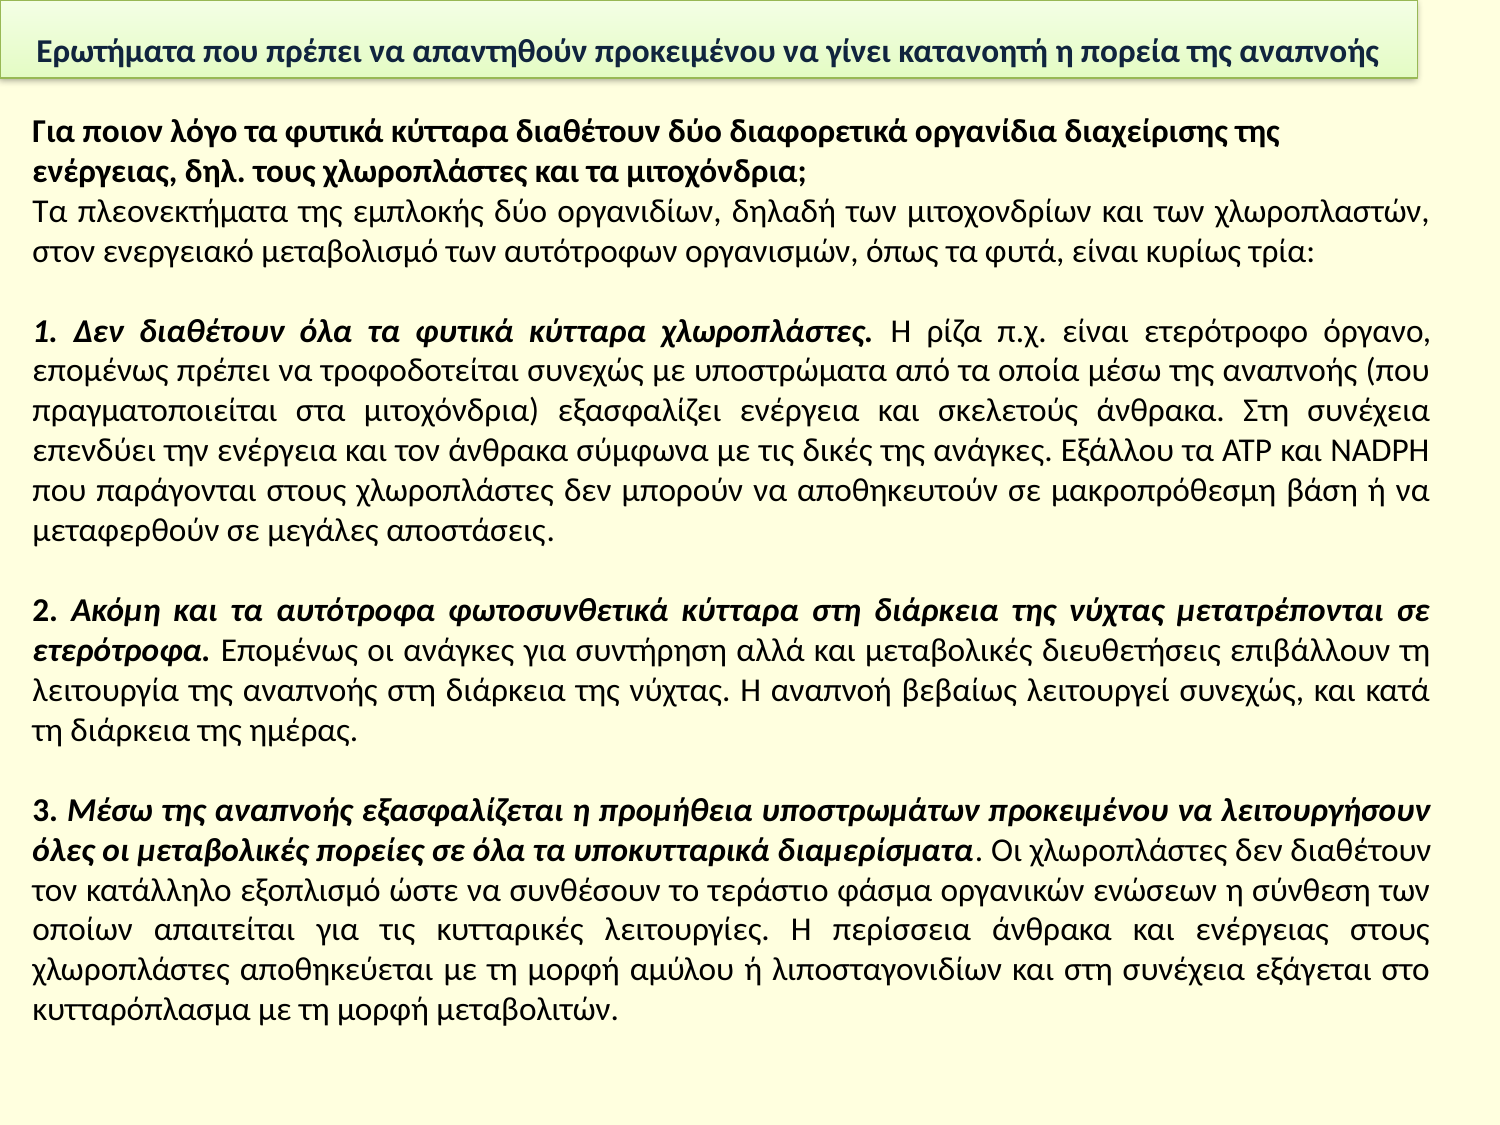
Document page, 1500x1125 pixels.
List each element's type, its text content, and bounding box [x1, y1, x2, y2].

text_box Για ποιον λόγο τα φυτικά κύτταρα διαθέτουν δύο διαφορετικά οργανίδια διαχείρισης της ενέργειας, δηλ. τους χλωροπλάστες και τα μιτοχόνδρια; Τα πλεονεκτήματα της εμπλοκής δύο οργανιδίων, δηλαδή των μιτοχονδρίων και των χλωροπλαστών, στον ενεργειακό μεταβολισμό των αυτότροφων οργανισμών, όπως τα φυτά, είναι κυρίως τρία: 1. Δεν διαθέτουν όλα τα φυτικά κύτταρα χλωροπλάστες. Η ρίζα π.χ. είναι ετερότροφο όργανο, επομένως πρέπει να τροφοδοτείται συνεχώς με υποστρώματα από τα οποία μέσω της αναπνοής (που πραγματοποιείται στα μιτοχόνδρια) εξασφαλίζει ενέργεια και σκελετούς άνθρακα. Στη συνέχεια επενδύει την ενέργεια και τον άνθρακα σύμφωνα με τις δικές της ανάγκες. Εξάλλου τα ΑΤΡ και NADΡH που παράγονται στους χλωροπλάστες δεν μπορούν να αποθηκευτούν σε μακροπρόθεσμη βάση ή να μεταφερθούν σε μεγάλες αποστάσεις. 2. Ακόμη και τα αυτότροφα φωτοσυνθετικά κύτταρα στη διάρκεια της νύχτας μετατρέπονται σε ετερότροφα. Επομένως οι ανάγκες για συντήρηση αλλά και μεταβολικές διευθετήσεις επιβάλλουν τη λειτουργία της αναπνοής στη διάρκεια της νύχτας. Η αναπνοή βεβαίως λειτουργεί συνεχώς, και κατά τη διάρκεια της ημέρας. 3. Μέσω της αναπνοής εξασφαλίζεται η προμήθεια υποστρωμάτων προκειμένου να λειτουργήσουν όλες οι μεταβολικές πορείες σε όλα τα υποκυτταρικά διαμερίσματα. Οι χλωροπλάστες δεν διαθέτουν τον κατάλληλο εξοπλισμό ώστε να συνθέσουν το τεράστιο φάσμα οργανικών ενώσεων η σύνθεση των οποίων απαιτείται για τις κυτταρικές λειτουργίες. Η περίσσεια άνθρακα και ενέργειας στους χλωροπλάστες αποθηκεύεται με τη μορφή αμύλου ή λιποσταγονιδίων και στη συνέχεια εξάγεται στο κυτταρόπλασμα με τη μορφή μεταβολιτών. [17, 101, 1447, 1035]
title Ερωτήματα που πρέπει να απαντηθούν προκειμένου να γίνει κατανοητή η πορεία της αναπνοής [0, 0, 1418, 79]
